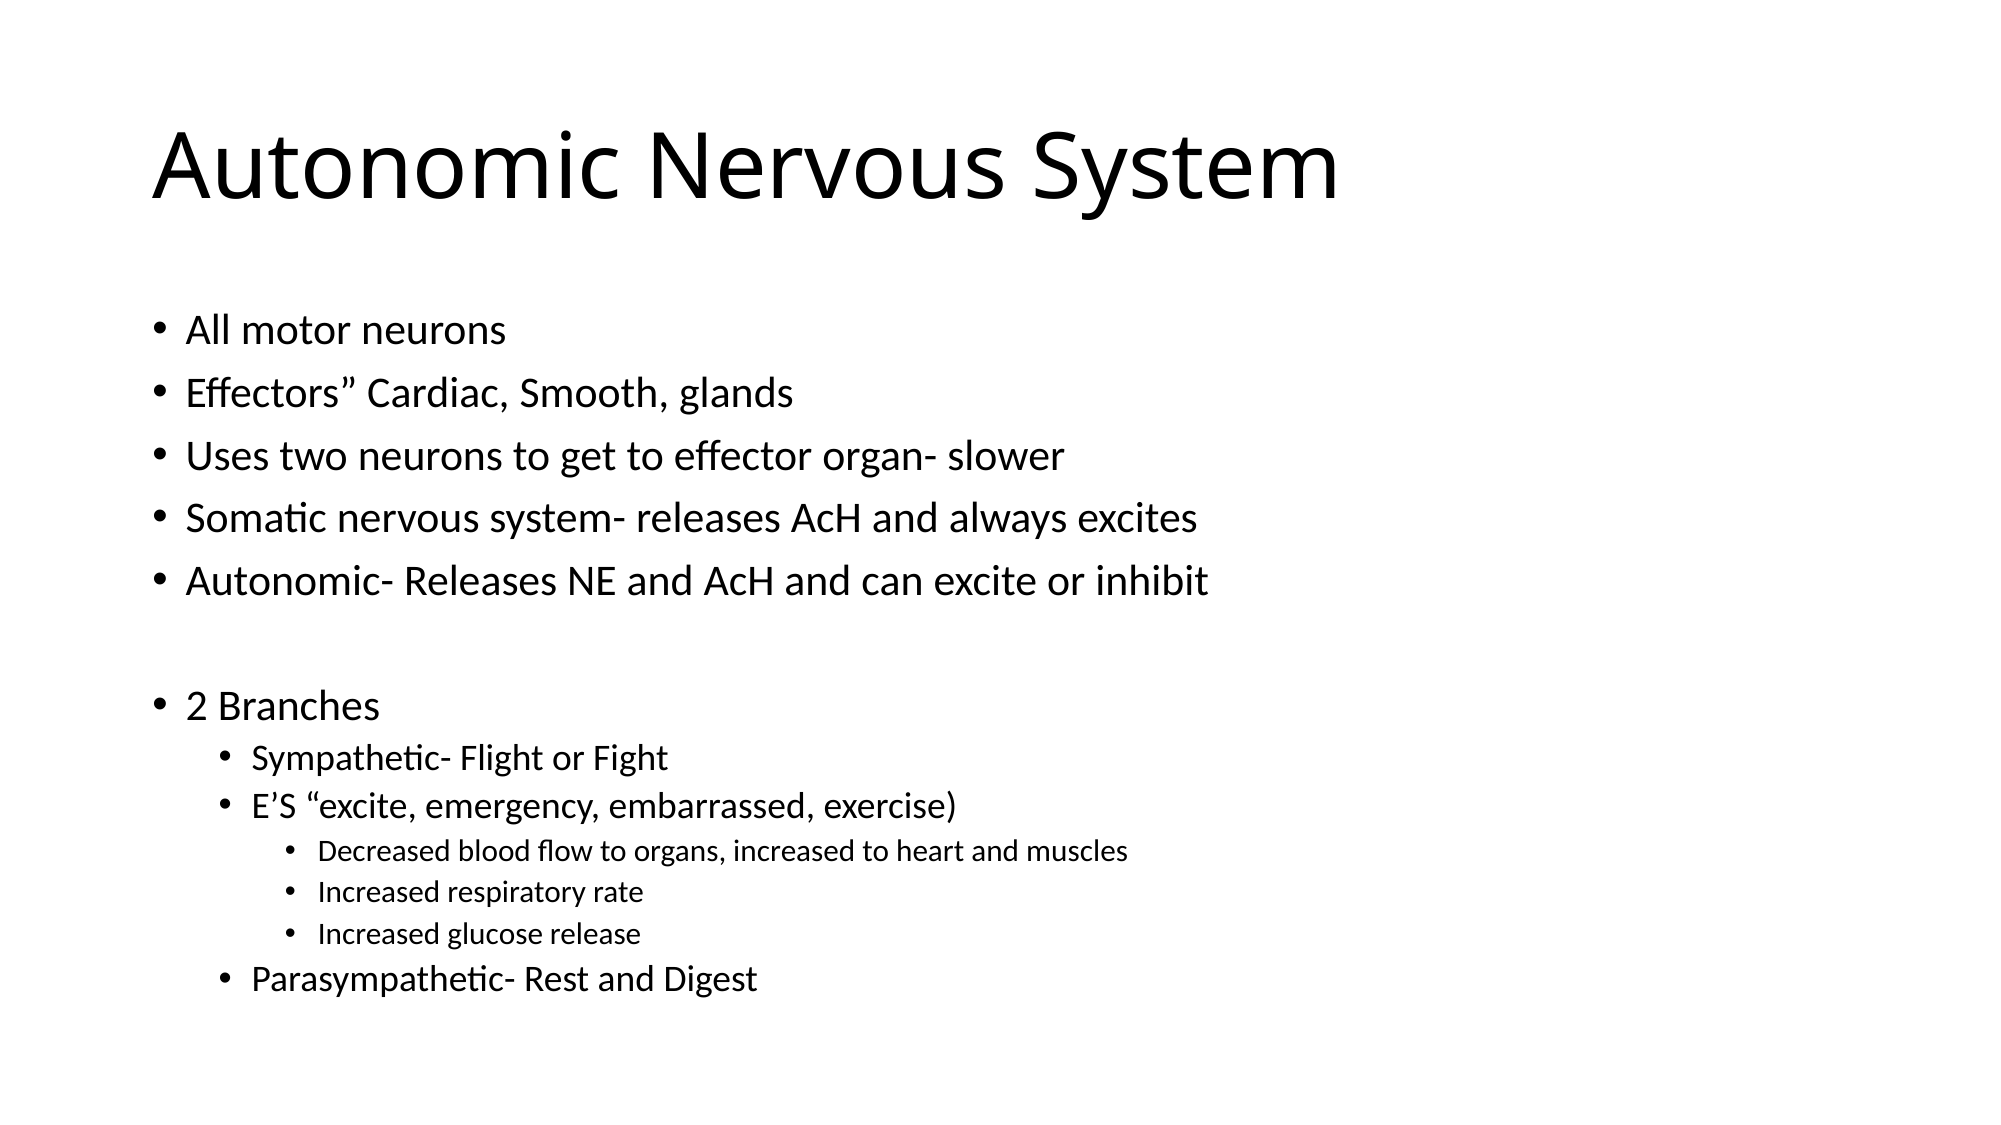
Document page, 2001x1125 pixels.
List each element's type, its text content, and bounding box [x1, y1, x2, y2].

title Autonomic Nervous System [137, 59, 1863, 278]
list All motor neurons Effectors” Cardiac, Smooth, glands Uses two neurons to get to effector organ- slower Somatic nervous system- releases AcH and always excites Autonomic- Releases NE and AcH and can excite or inhibit 2 Branches Sympathetic- Flight or Fight E’S “excite, emergency, embarrassed, exercise) Decreased blood flow to organs, increased to heart and muscles Increased respiratory rate Increased glucose release Parasympathetic- Rest and Digest [137, 299, 1863, 1014]
